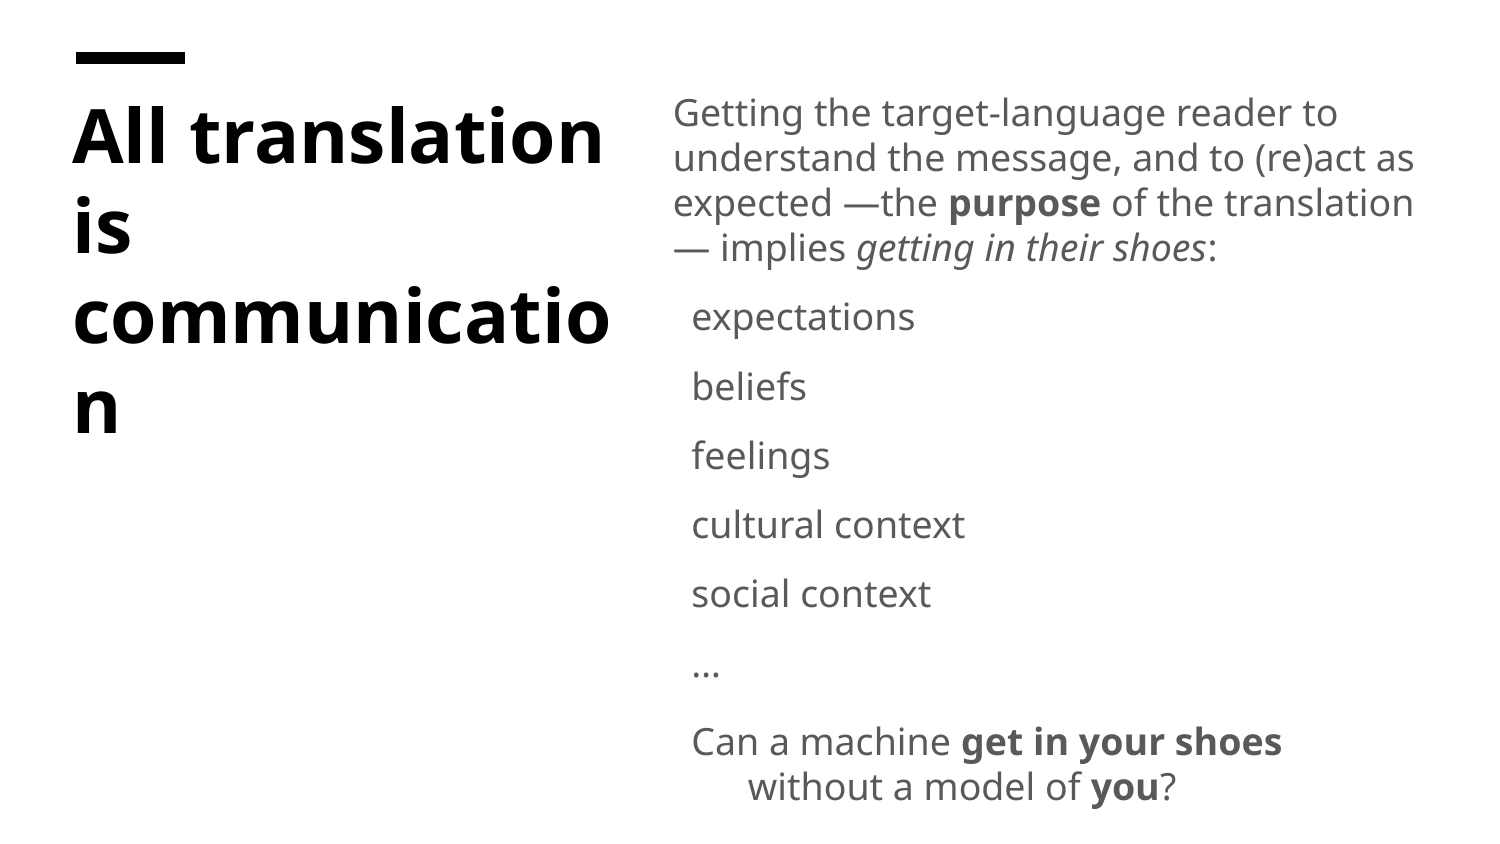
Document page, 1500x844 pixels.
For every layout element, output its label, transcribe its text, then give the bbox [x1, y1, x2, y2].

list Getting the target-language reader to understand the message, and to (re)act as expected —the purpose of the translation— implies getting in their shoes: expectations beliefs feelings cultural context social context … Can a machine get in your shoes without a model of you? [657, 73, 1443, 749]
title All translation is communication [57, 73, 634, 749]
